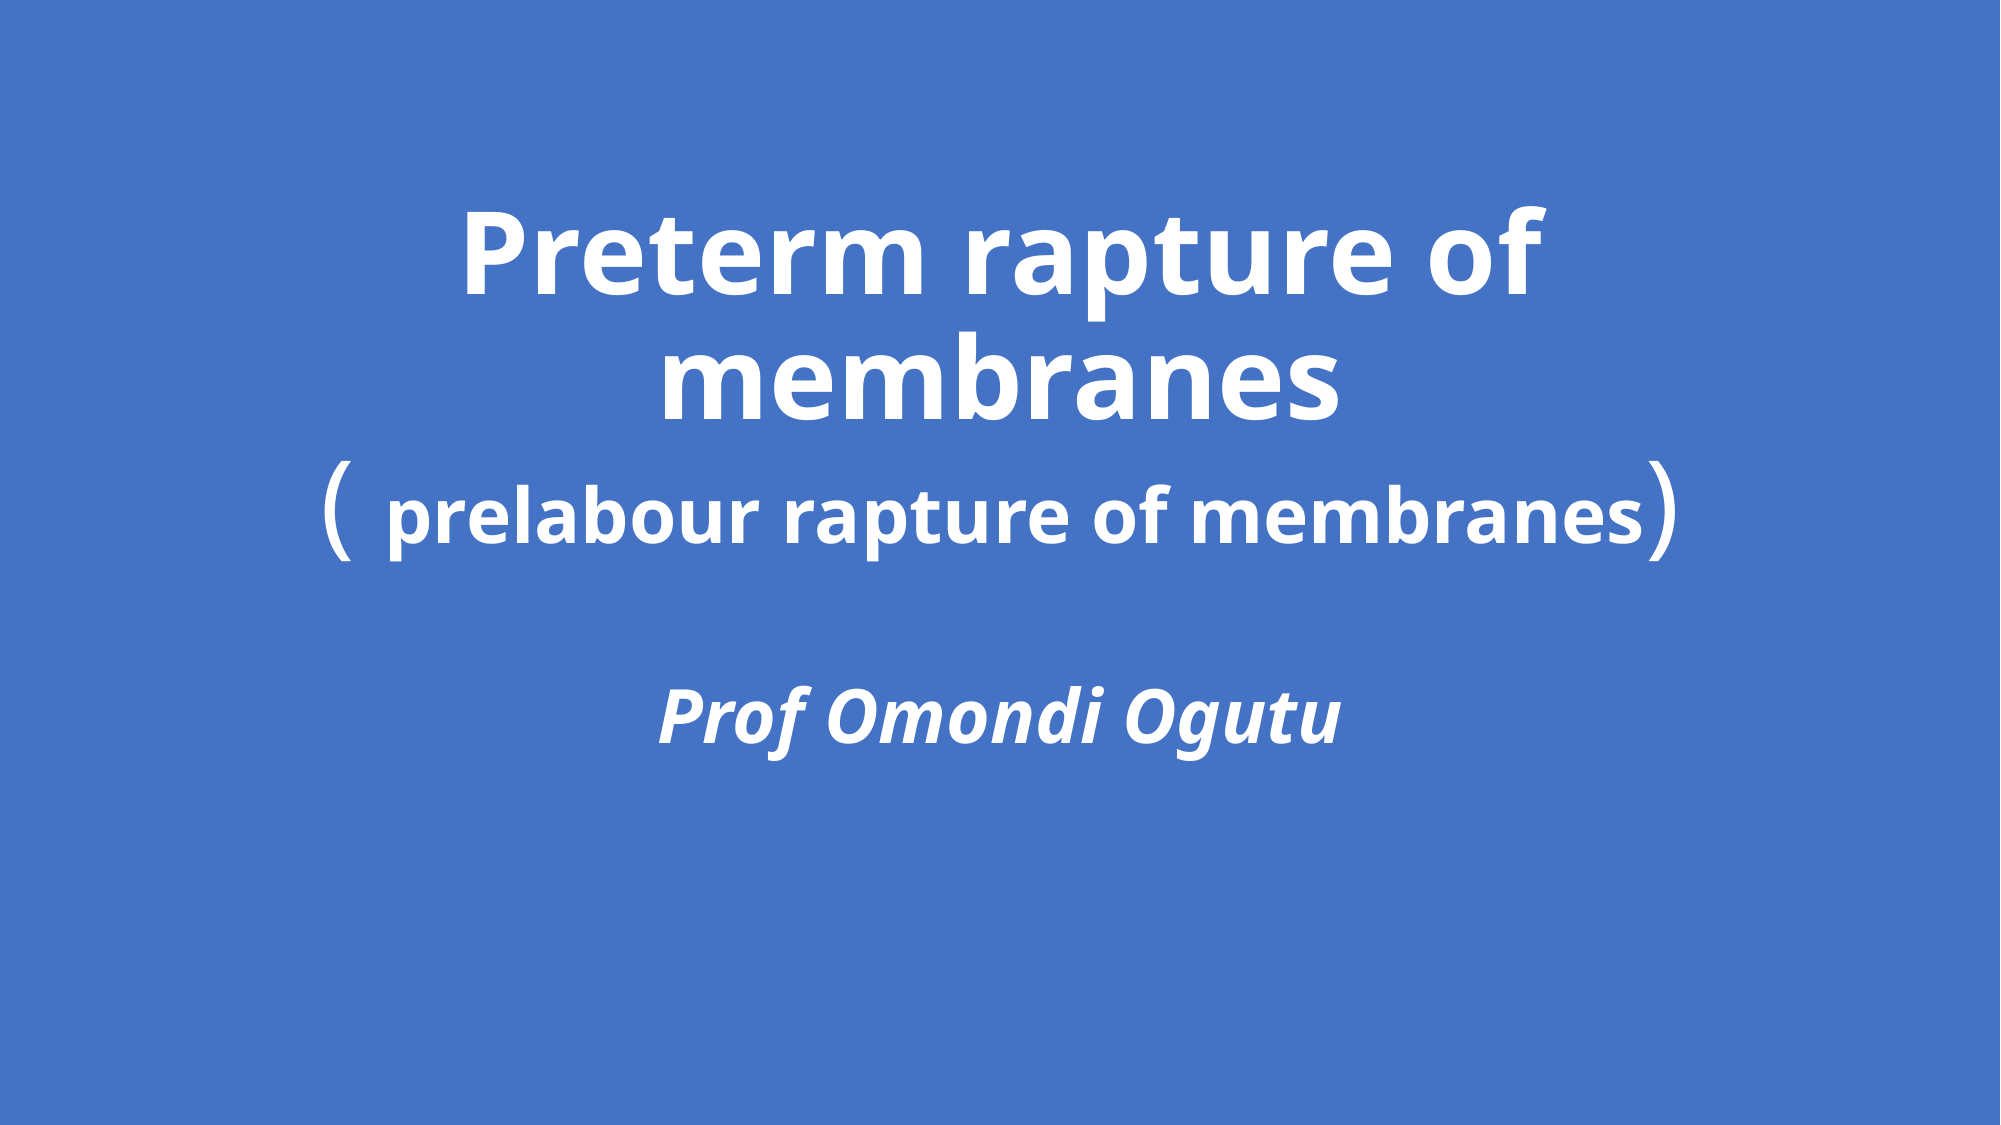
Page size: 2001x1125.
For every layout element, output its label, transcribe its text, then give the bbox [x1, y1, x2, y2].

subtitle Prof Omondi Ogutu [249, 590, 1750, 863]
title Preterm rapture of membranes ( prelabour rapture of membranes) [249, 184, 1750, 576]
